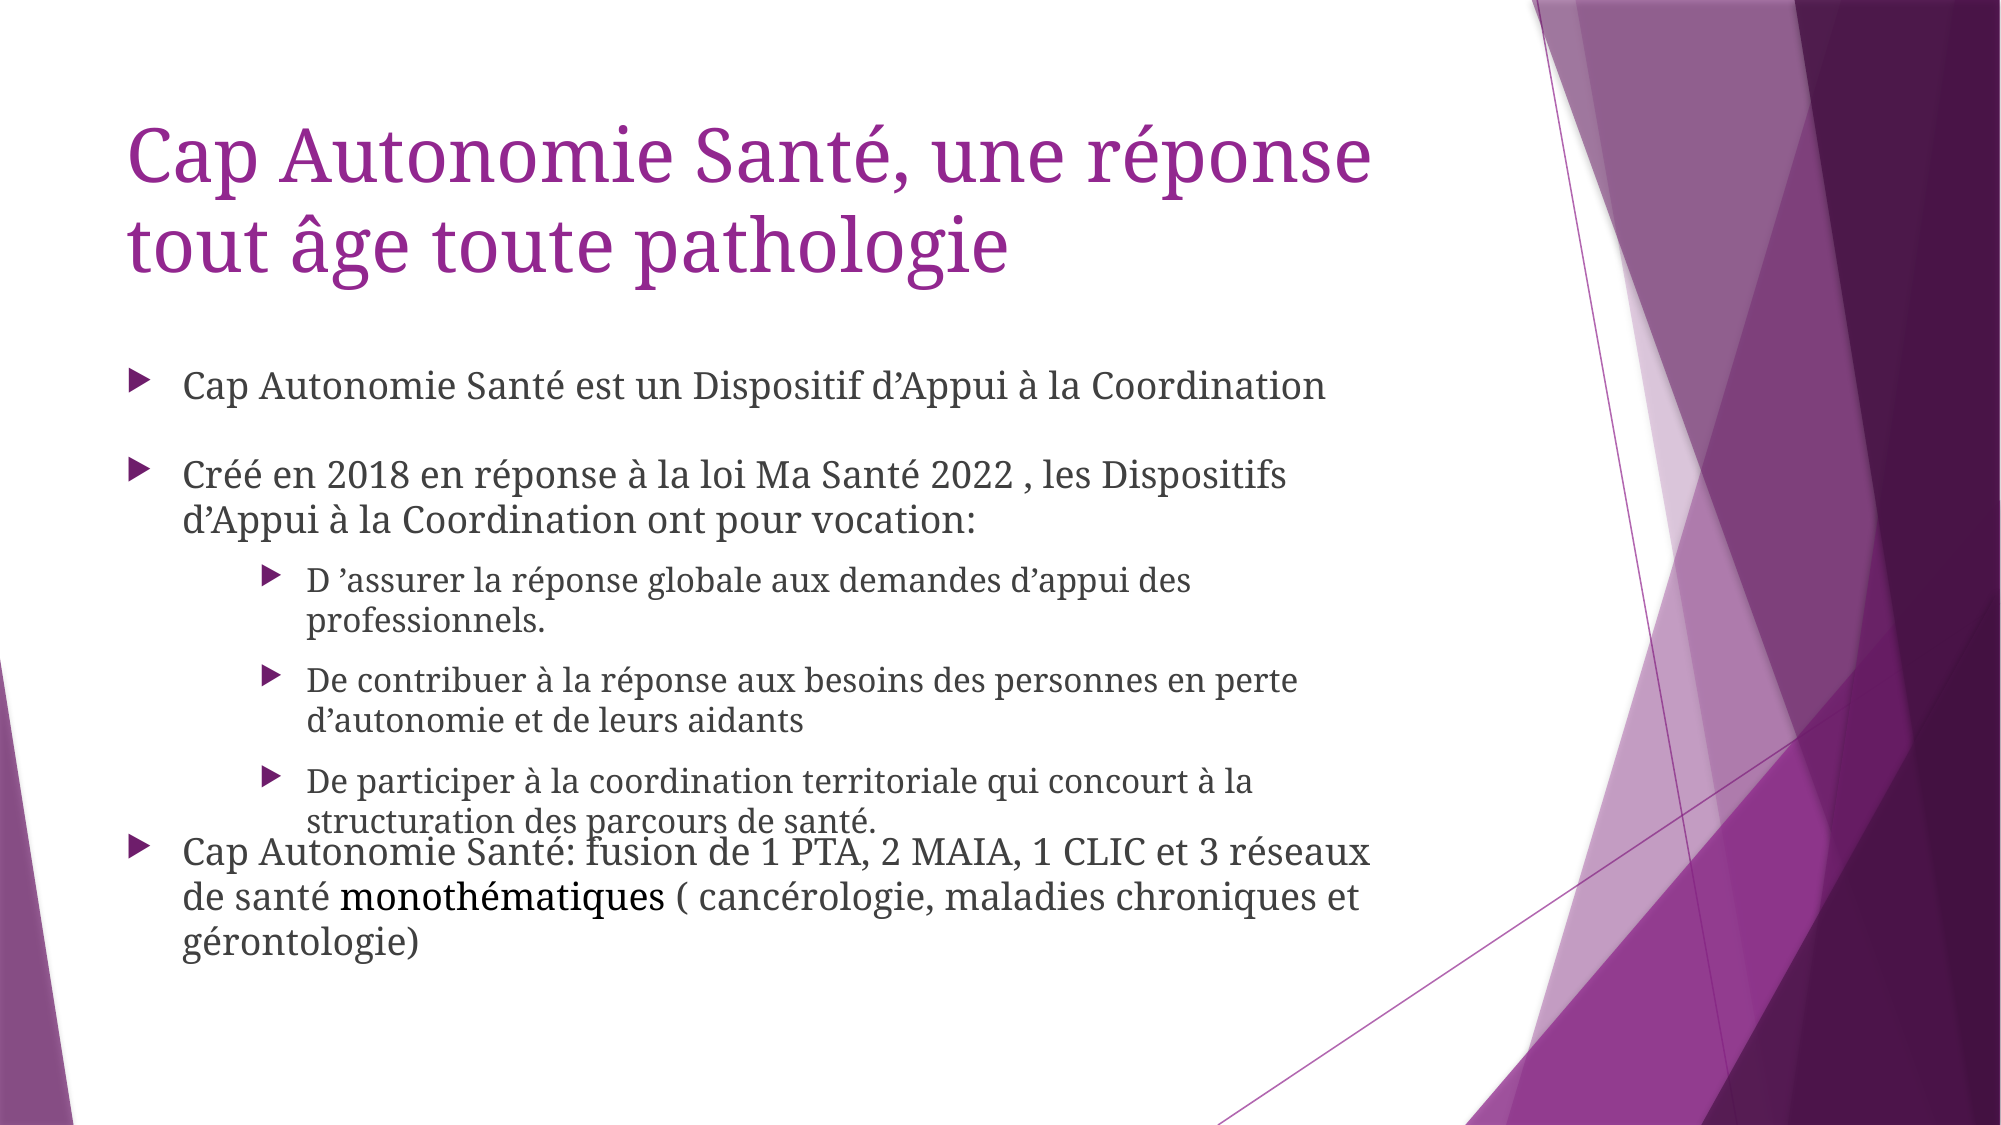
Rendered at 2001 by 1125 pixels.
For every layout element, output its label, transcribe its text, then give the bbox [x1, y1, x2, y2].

text_box Créé en 2018 en réponse à la loi Ma Santé 2022 , les Dispositifs d’Appui à la Coordination ont pour vocation: [111, 443, 1410, 548]
text_box Cap Autonomie Santé: fusion de 1 PTA, 2 MAIA, 1 CLIC et 3 réseaux de santé monothématiques ( cancérologie, maladies chroniques et gérontologie) [111, 820, 1410, 971]
title Cap Autonomie Santé, une réponse tout âge toute pathologie [111, 99, 1522, 317]
list Cap Autonomie Santé est un Dispositif d’Appui à la Coordination [111, 354, 1410, 424]
text_box D ’assurer la réponse globale aux demandes d’appui des professionnels. De contribuer à la réponse aux besoins des personnes en perte d’autonomie et de leurs aidants De participer à la coordination territoriale qui concourt à la structuration des parcours de santé. [169, 551, 1410, 820]
